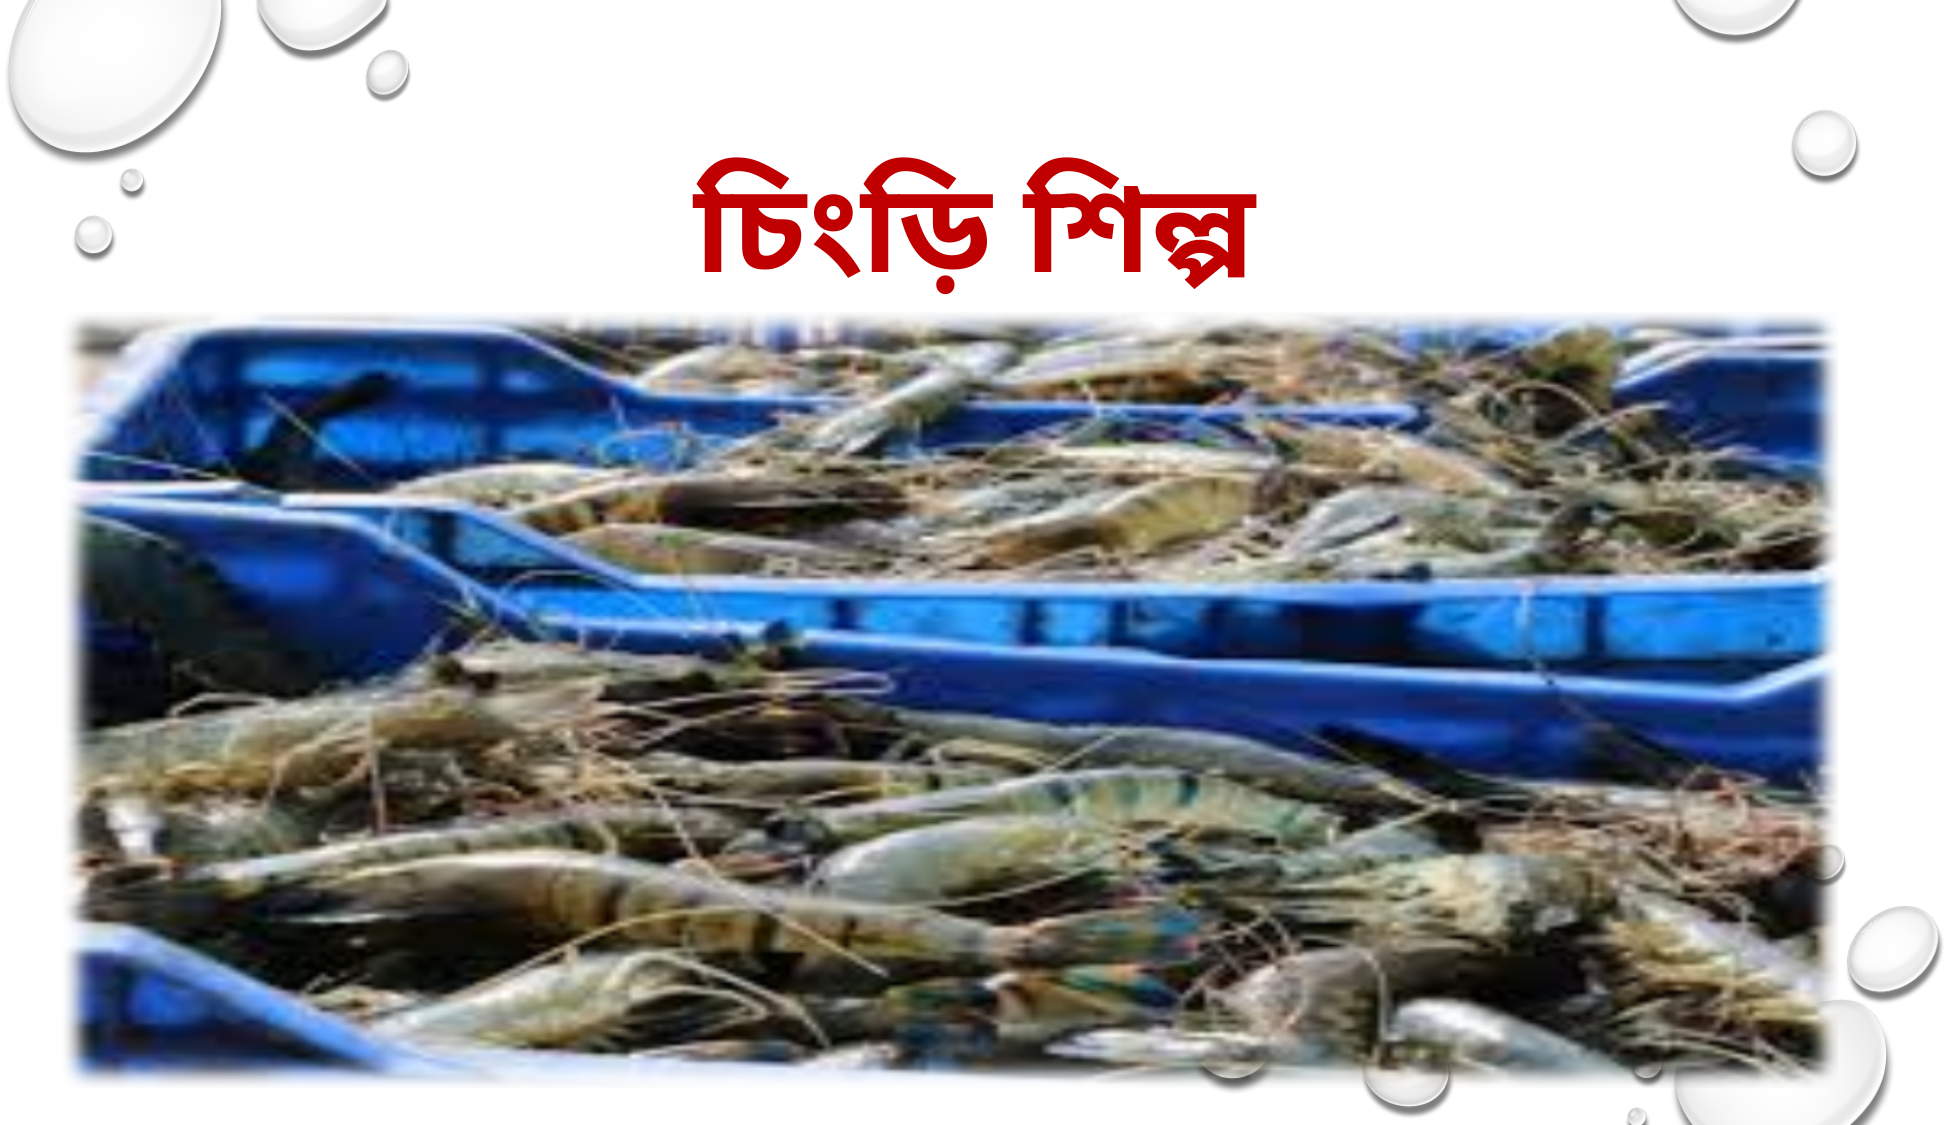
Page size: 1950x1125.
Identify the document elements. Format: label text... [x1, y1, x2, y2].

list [62, 312, 1838, 1088]
title চিংড়ি শিল্প [146, 101, 1804, 311]
picture [0, 0, 1950, 1125]
